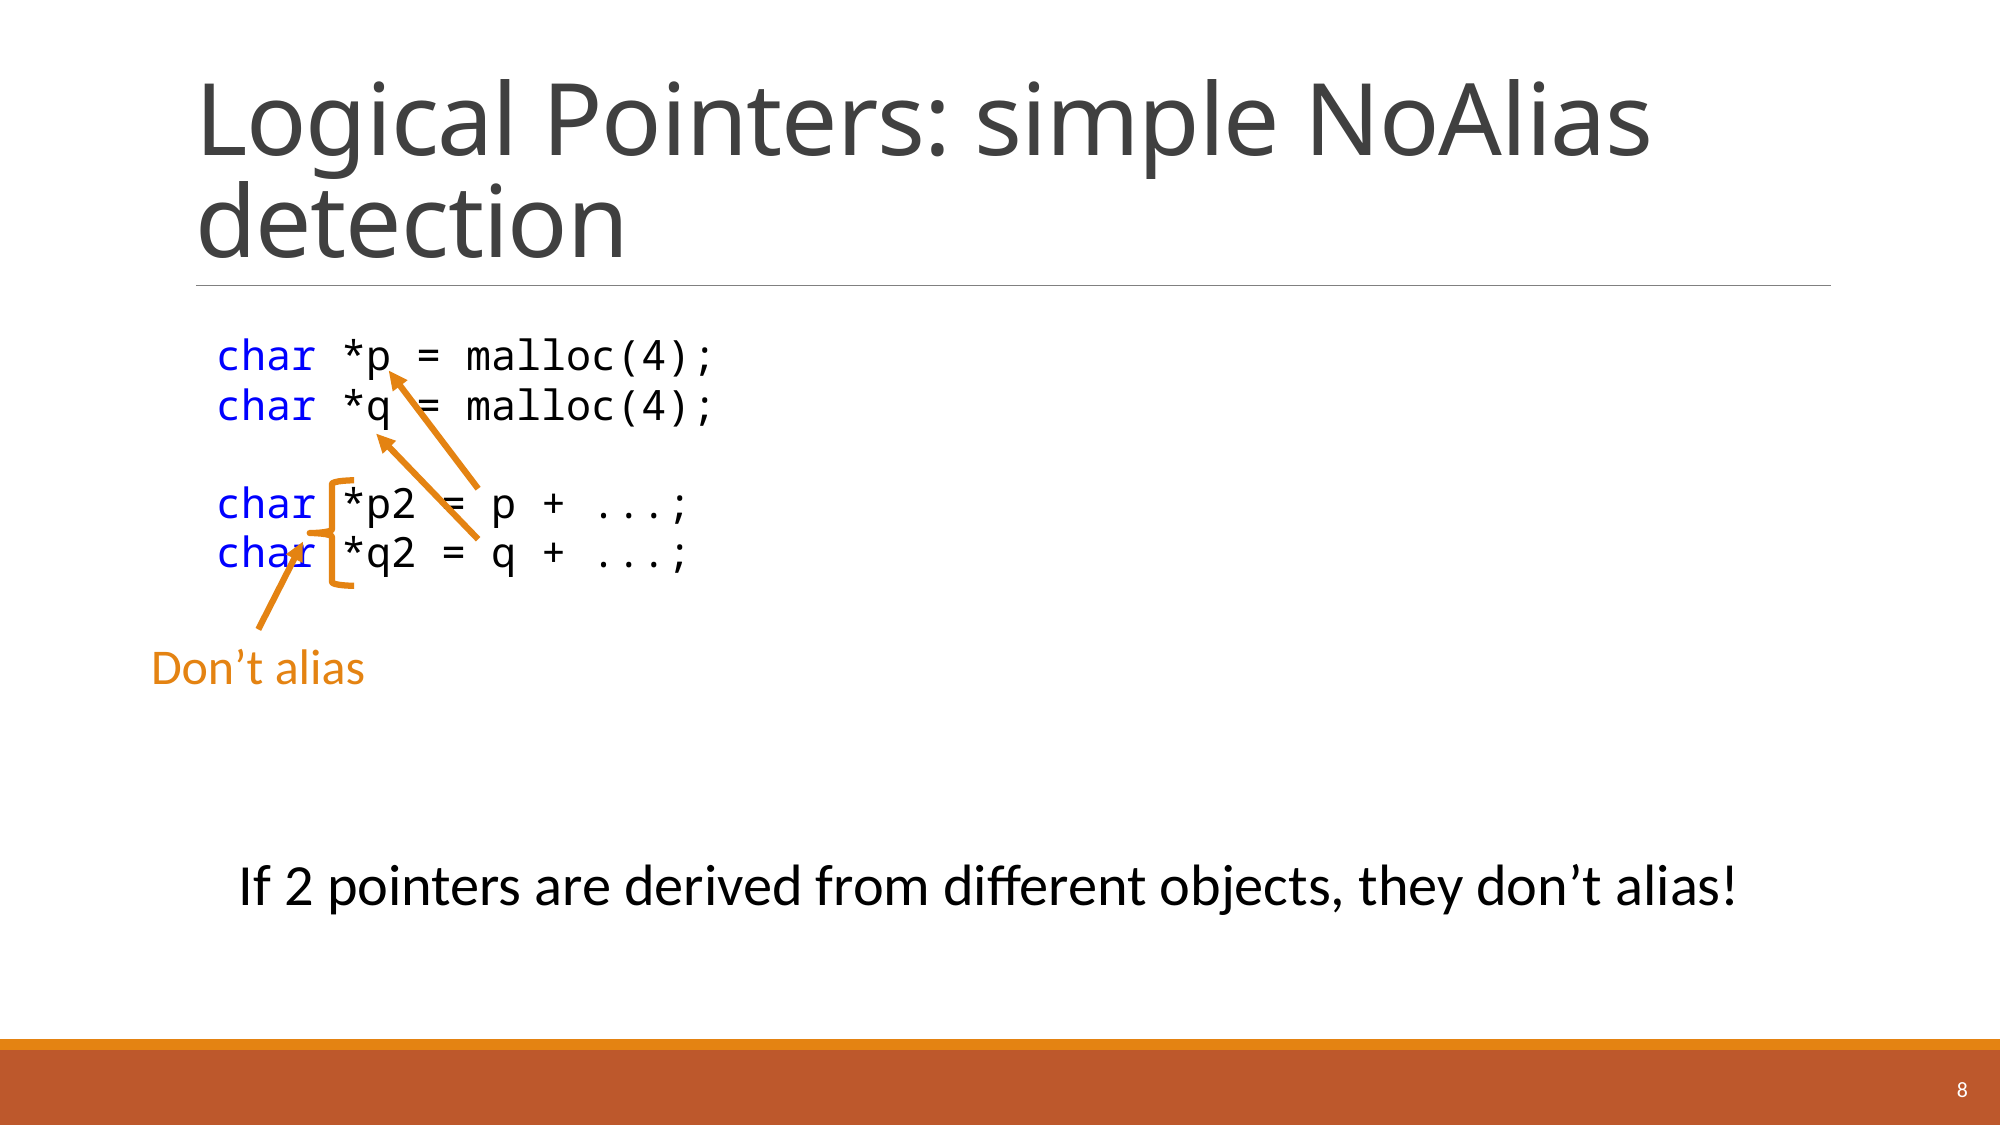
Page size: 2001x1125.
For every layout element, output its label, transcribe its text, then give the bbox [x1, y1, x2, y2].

title Logical Pointers: simple NoAlias detection [180, 47, 1842, 285]
slide_number 8 [1767, 1058, 1983, 1119]
text_box If 2 pointers are derived from different objects, they don’t alias! [223, 840, 1776, 925]
text_box [308, 479, 355, 587]
list char *p = malloc(4); char *q = malloc(4); char *p2 = p + ...; char *q2 = q + ...; [201, 327, 786, 650]
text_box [375, 433, 479, 540]
text_box Don’t alias [136, 627, 381, 703]
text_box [388, 370, 479, 430]
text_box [257, 541, 304, 630]
